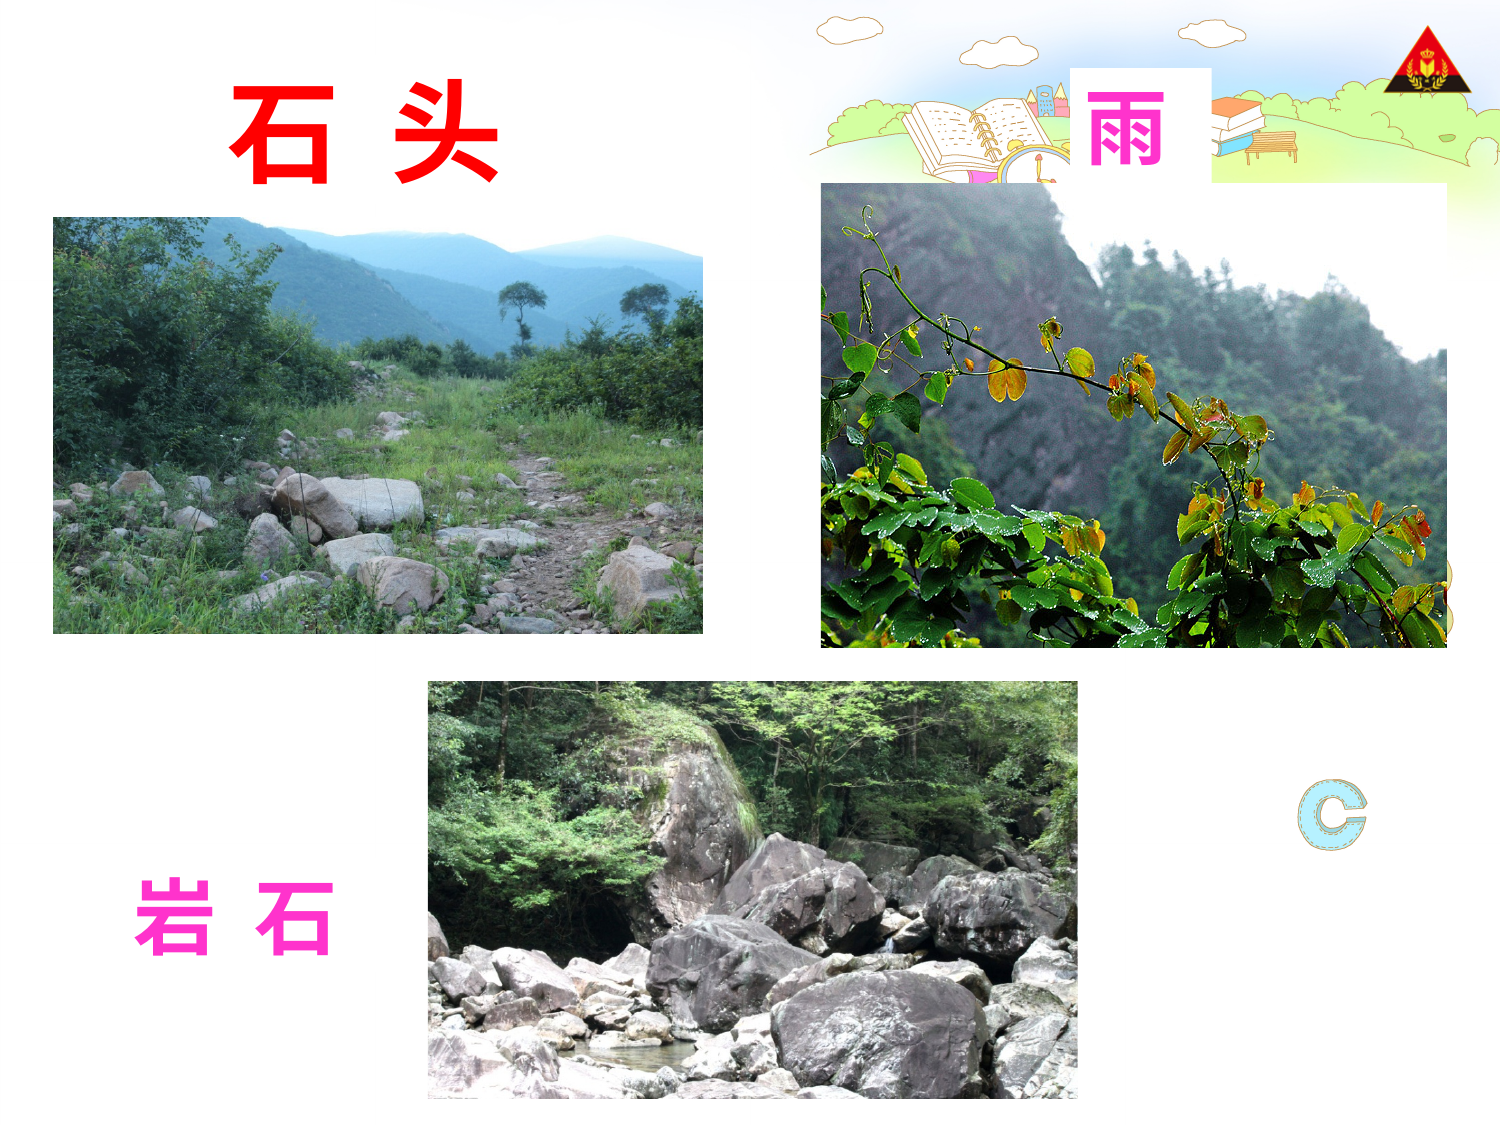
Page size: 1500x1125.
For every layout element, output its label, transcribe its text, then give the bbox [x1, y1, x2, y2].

picture [0, 0, 1500, 1125]
text_box 石 头 [212, 54, 544, 205]
text_box 岩 石 [118, 857, 379, 973]
text_box 雨 [1070, 68, 1212, 181]
